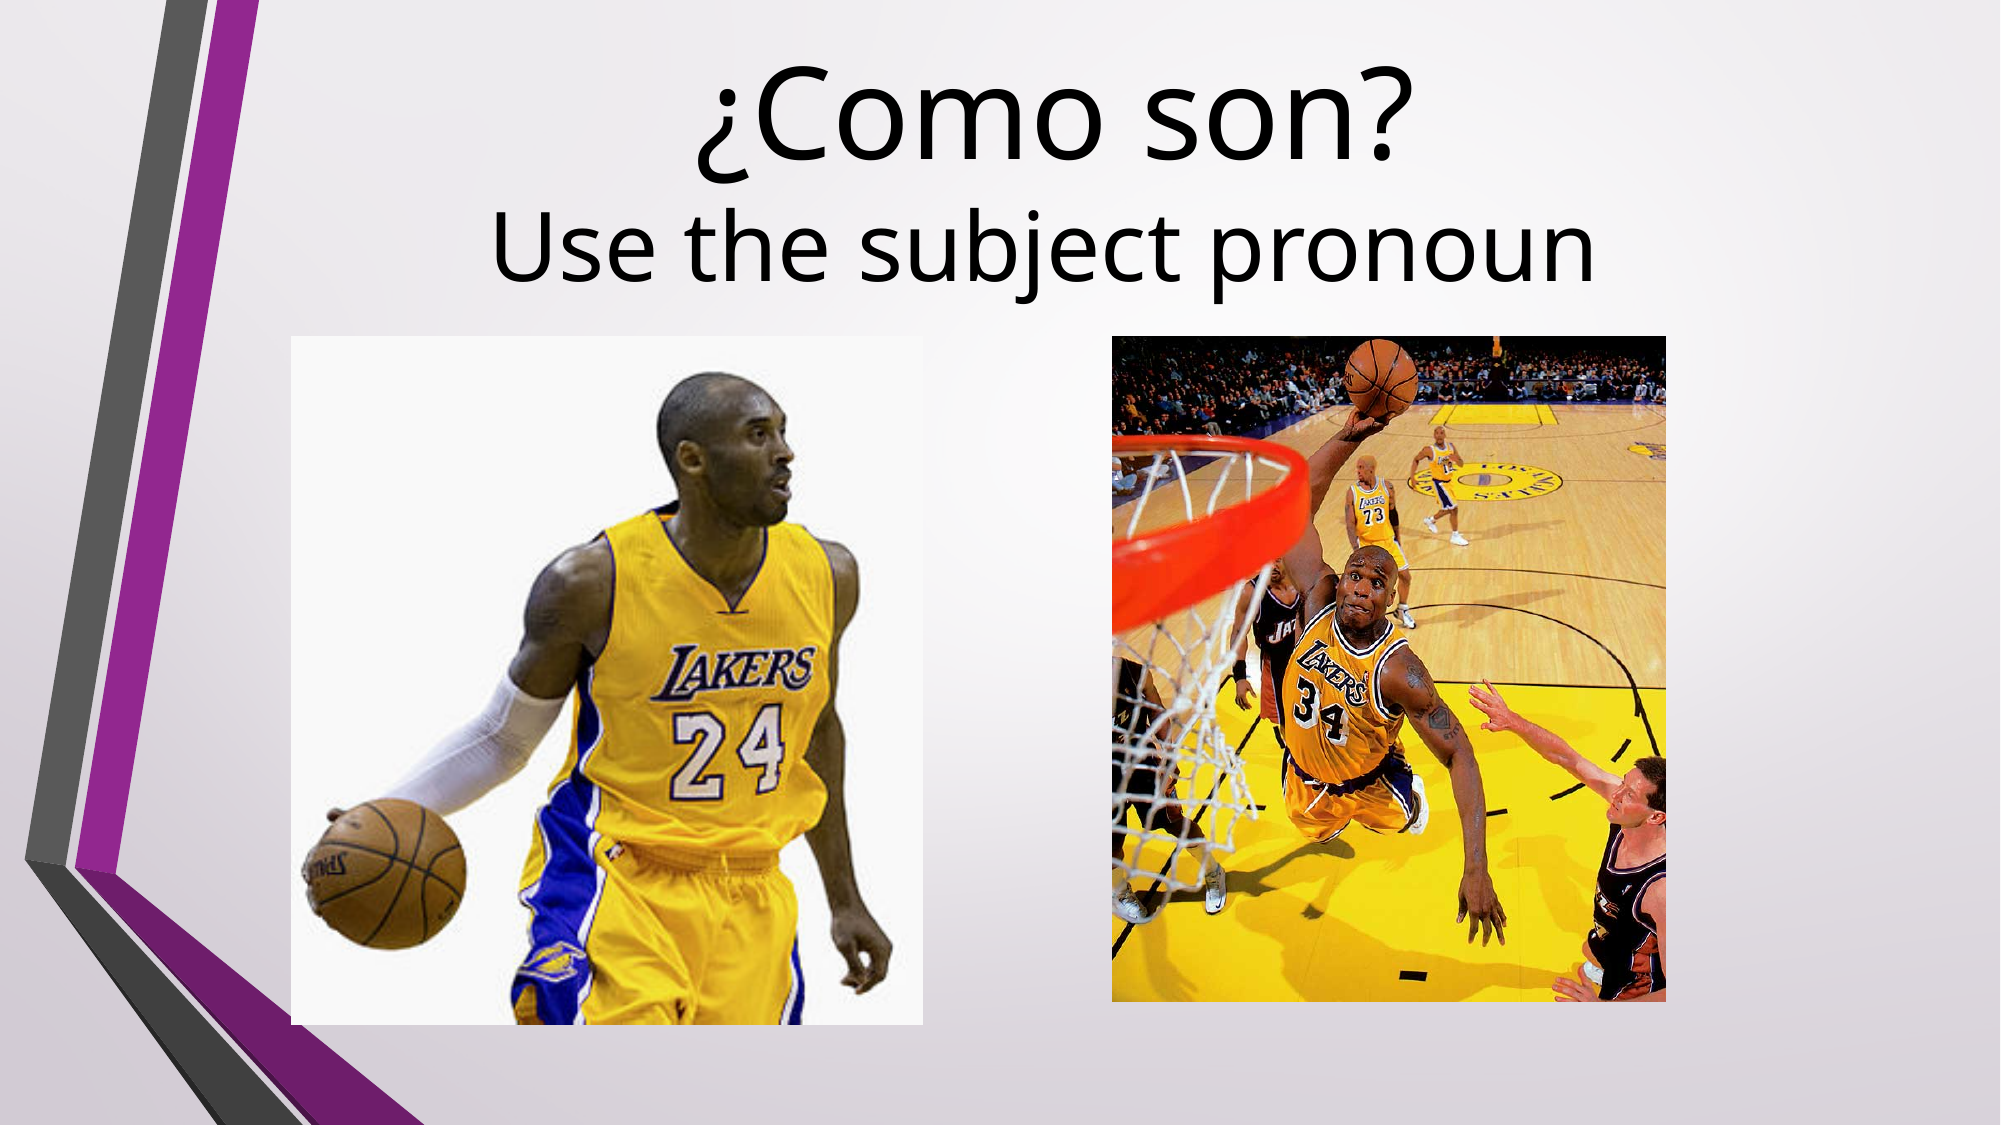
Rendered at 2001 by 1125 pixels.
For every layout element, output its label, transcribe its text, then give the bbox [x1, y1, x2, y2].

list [291, 336, 923, 1026]
title ¿Como son? Use the subject pronoun [234, 22, 1878, 310]
picture [1112, 336, 1666, 1002]
